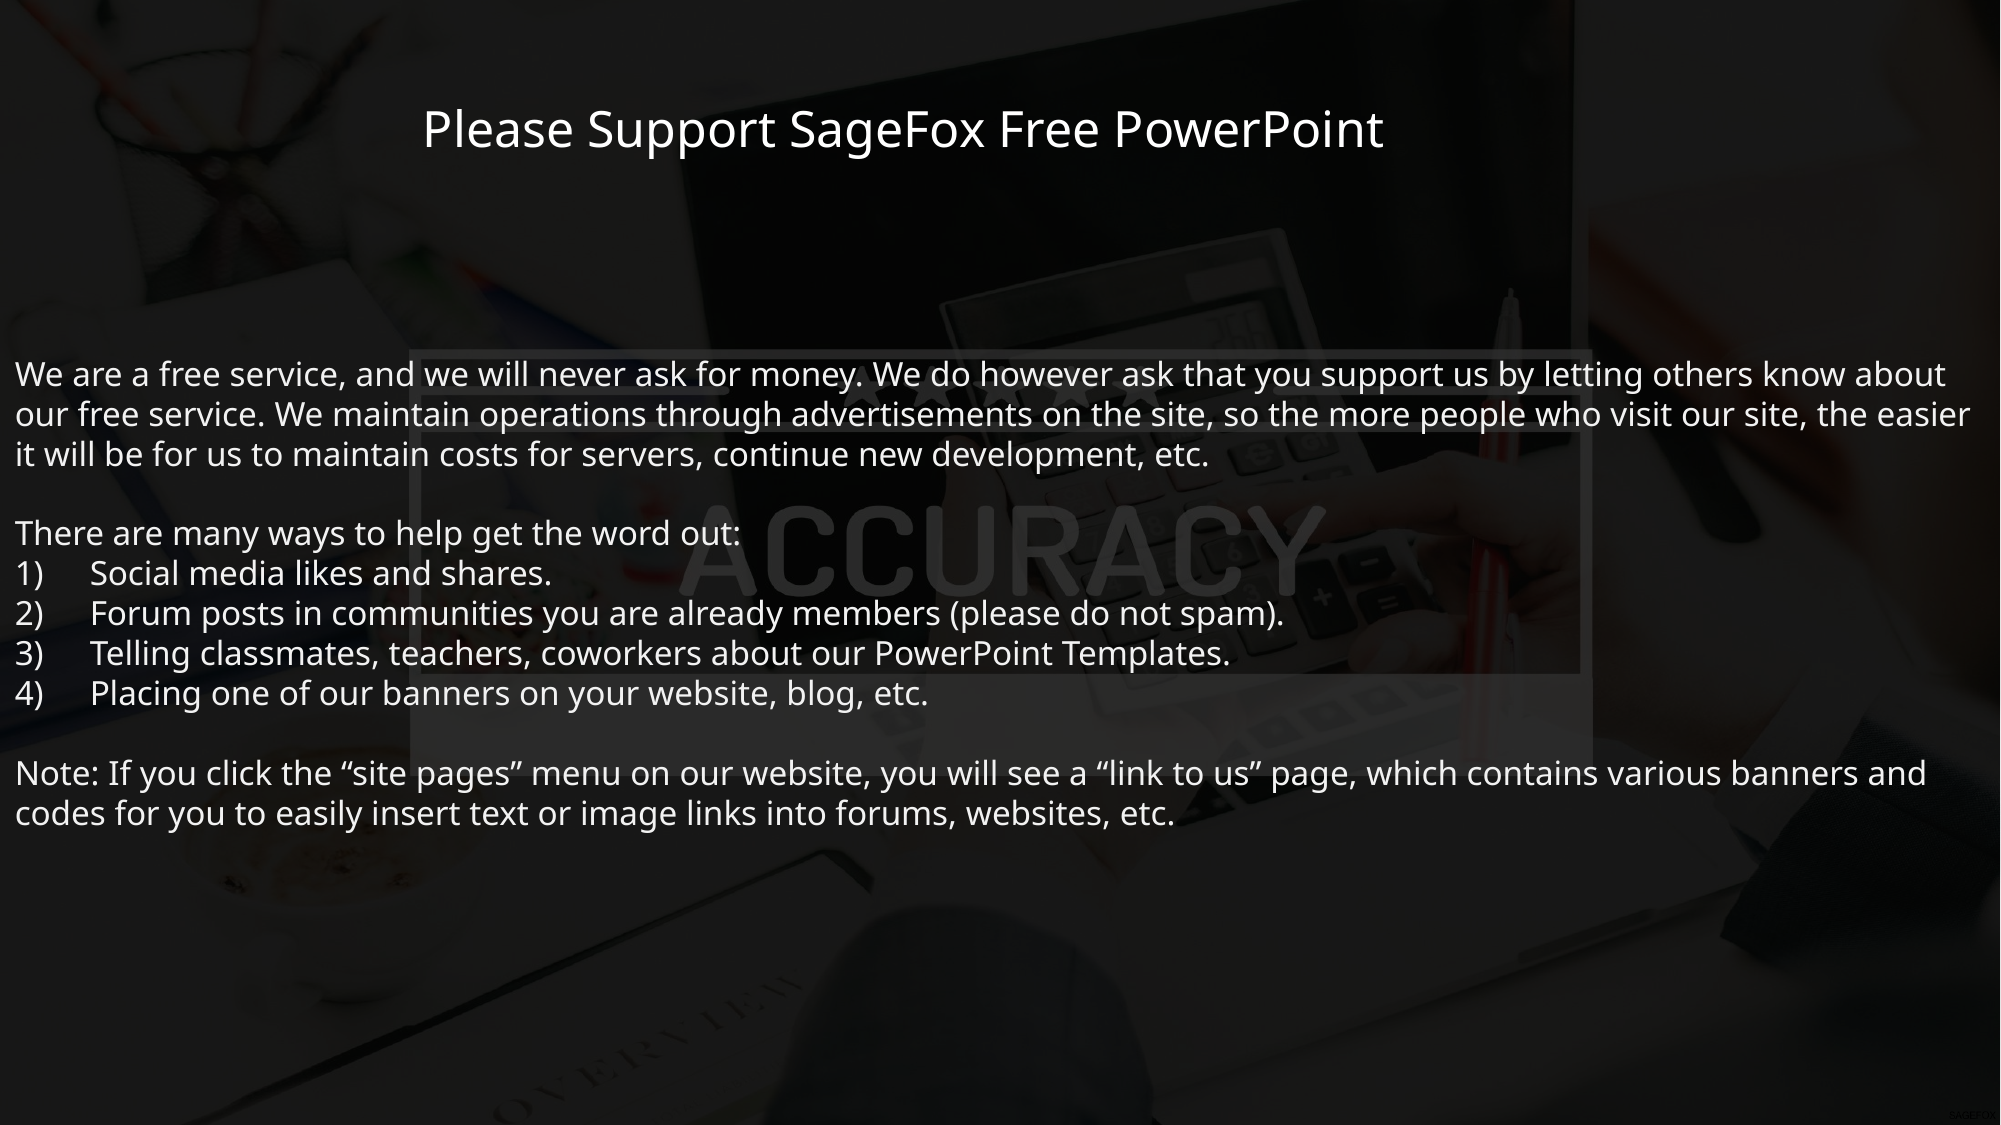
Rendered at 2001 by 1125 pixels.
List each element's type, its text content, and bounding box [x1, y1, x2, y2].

title Please Support SageFox Free PowerPoint [363, 72, 1444, 190]
text_box We are a free service, and we will never ask for money. We do however ask that you support us by letting others know about our free service. We maintain operations through advertisements on the site, so the more people who visit our site, the easier it will be for us to maintain costs for servers, continue new development, etc. There are many ways to help get the word out: Social media likes and shares. Forum posts in communities you are already members (please do not spam). Telling classmates, teachers, coworkers about our PowerPoint Templates. Placing one of our banners on your website, blog, etc. Note: If you click the “site pages” menu on our website, you will see a “link to us” page, which contains various banners and codes for you to easily insert text or image links into forums, websites, etc. [0, 0, 2000, 1125]
